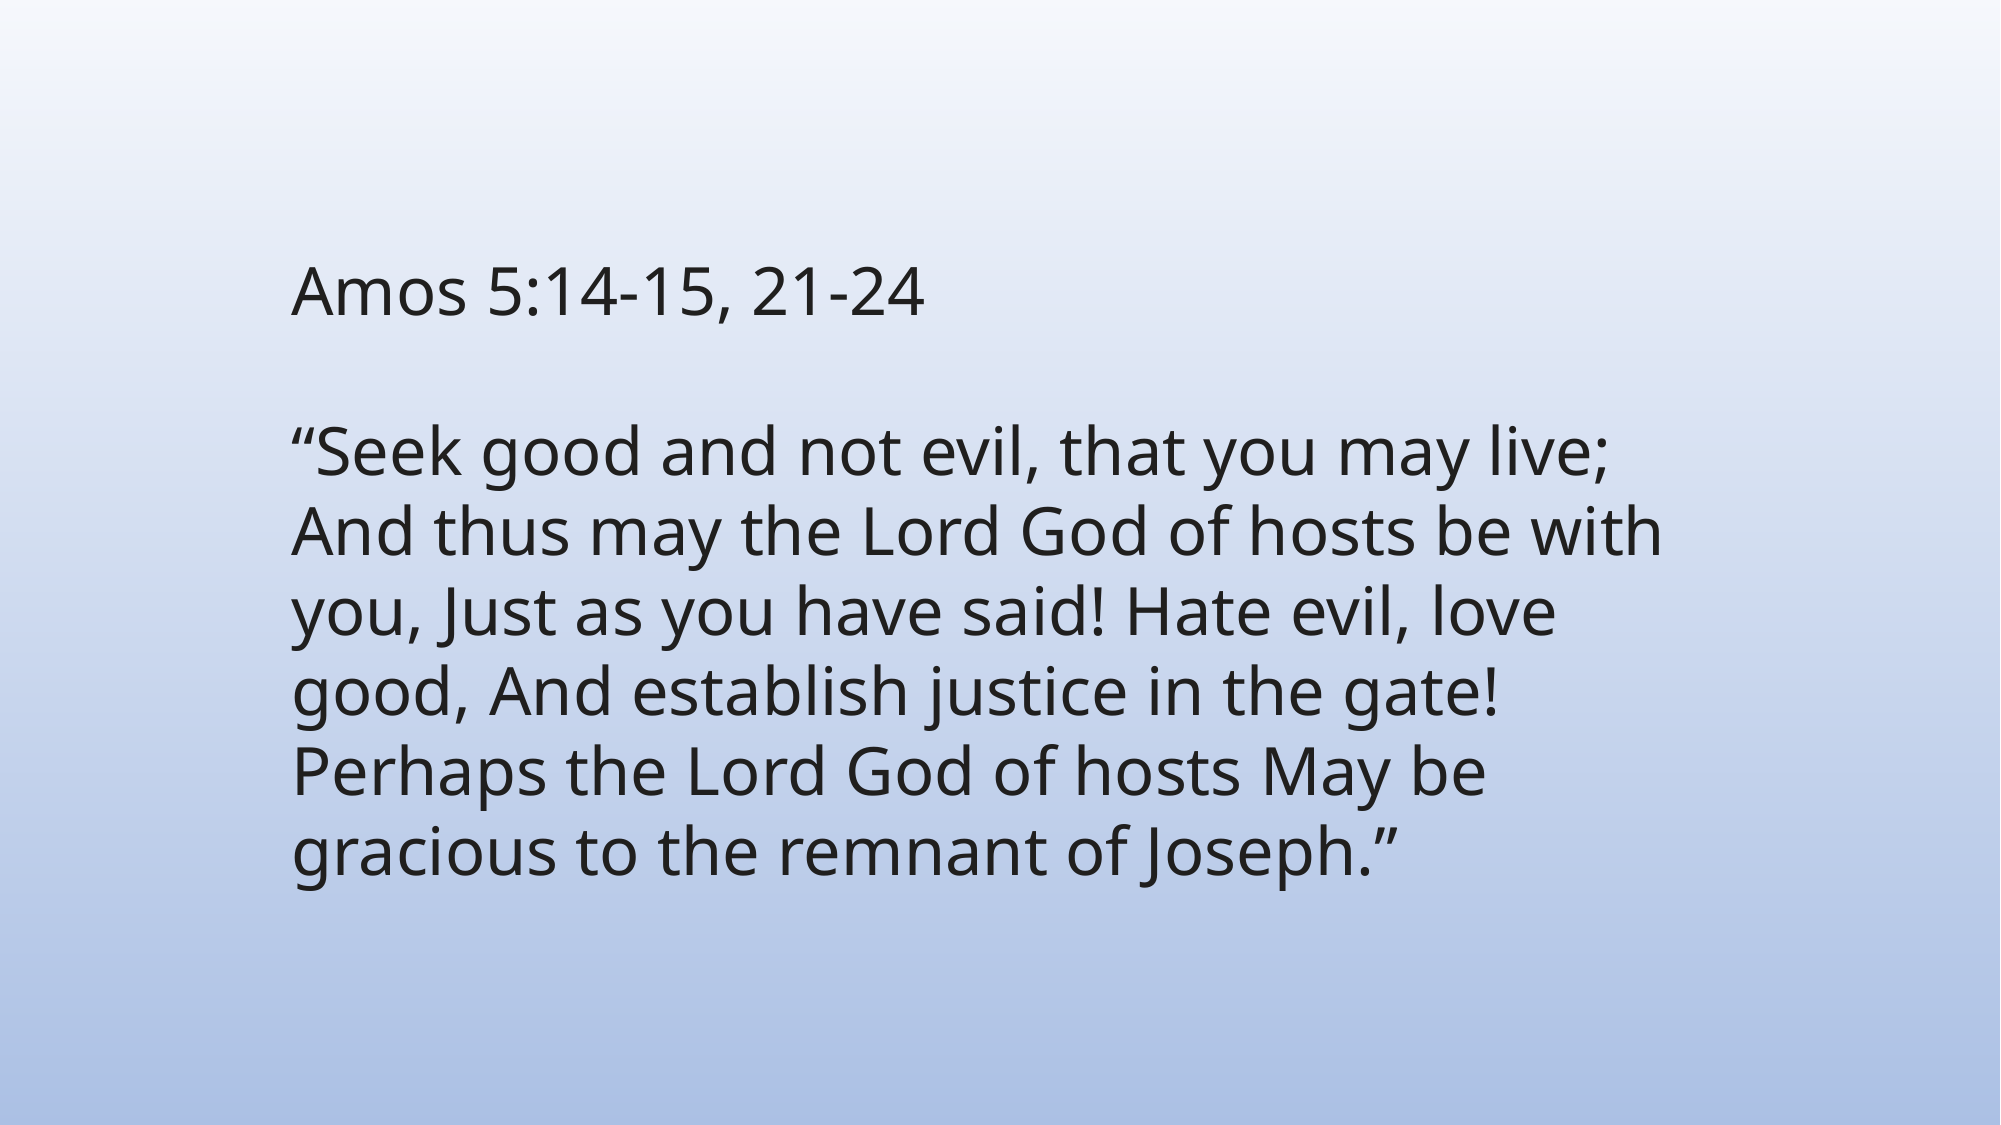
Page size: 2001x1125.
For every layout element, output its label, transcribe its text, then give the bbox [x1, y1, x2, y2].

text_box Amos 5:14-15, 21-24 “Seek good and not evil, that you may live; And thus may the Lord God of hosts be with you, Just as you have said! Hate evil, love good, And establish justice in the gate! Perhaps the Lord God of hosts May be gracious to the remnant of Joseph.” [276, 241, 1724, 942]
